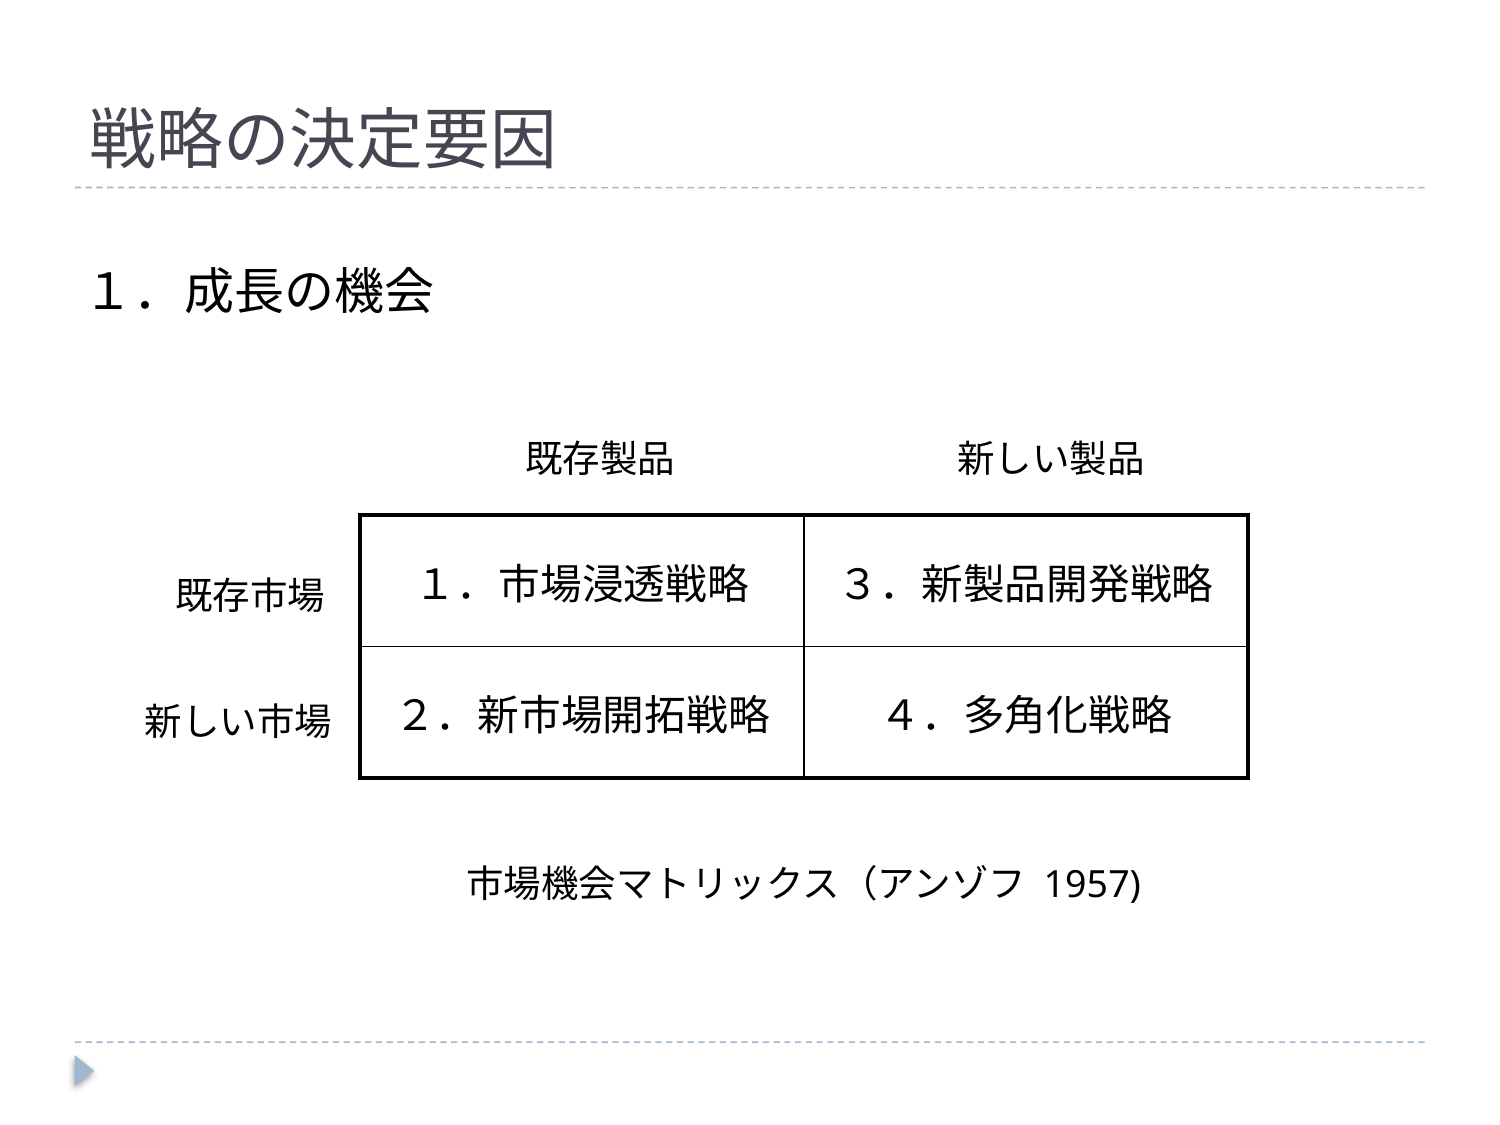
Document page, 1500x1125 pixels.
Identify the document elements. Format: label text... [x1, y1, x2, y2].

text_box 市場機会マトリックス（アンゾフ 1957) [451, 852, 1156, 913]
table_header ３．新製品開発戦略 [805, 517, 1246, 646]
text_box 新しい製品 [942, 427, 1160, 488]
table_cell ４．多角化戦略 [805, 647, 1246, 776]
text_box 既存市場 [160, 565, 341, 625]
text_box 新しい市場 [130, 690, 348, 750]
title 戦略の決定要因 [75, 45, 1425, 185]
text_box 既存製品 [510, 427, 691, 488]
text_box １．成長の機会 [69, 252, 449, 328]
table_header １．市場浸透戦略 [362, 517, 803, 646]
table_cell ２．新市場開拓戦略 [362, 647, 803, 776]
